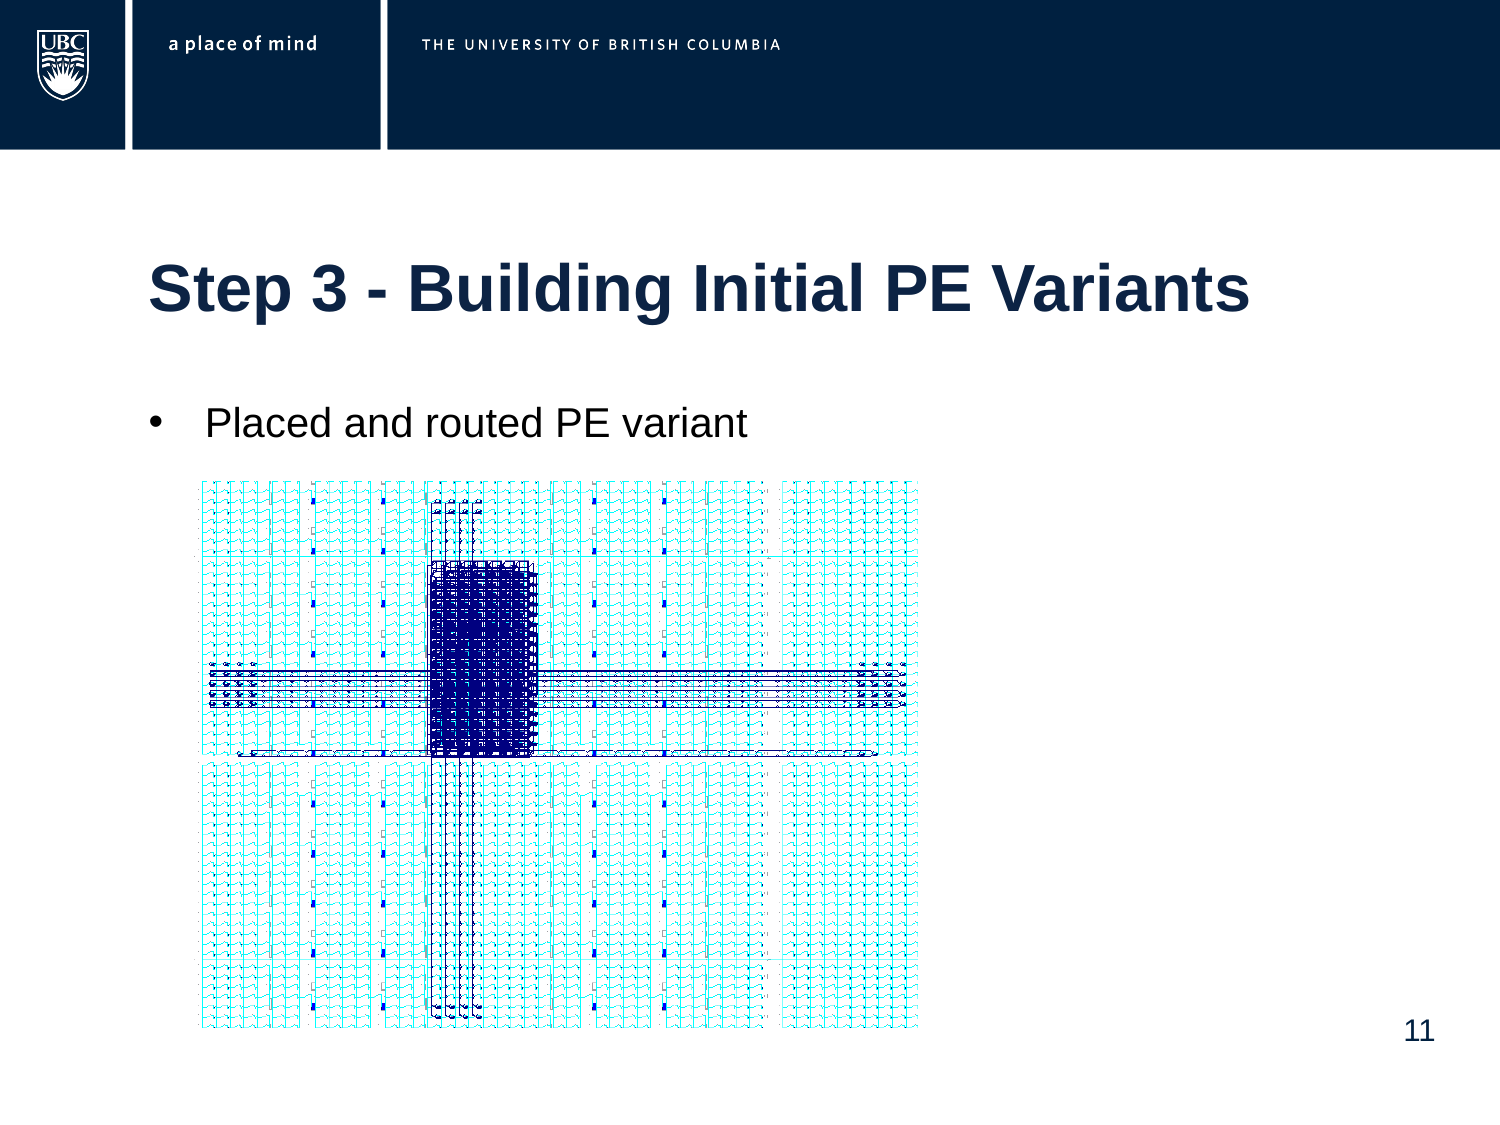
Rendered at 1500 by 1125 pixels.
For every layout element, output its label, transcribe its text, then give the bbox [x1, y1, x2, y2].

picture [194, 480, 918, 1029]
text_box 11 [1388, 1003, 1451, 1056]
list Step 3 - Building Initial PE Variants [133, 236, 1375, 326]
picture [169, 35, 316, 54]
list Placed and routed PE variant [133, 363, 1375, 1061]
picture [37, 30, 89, 101]
picture [422, 39, 780, 50]
